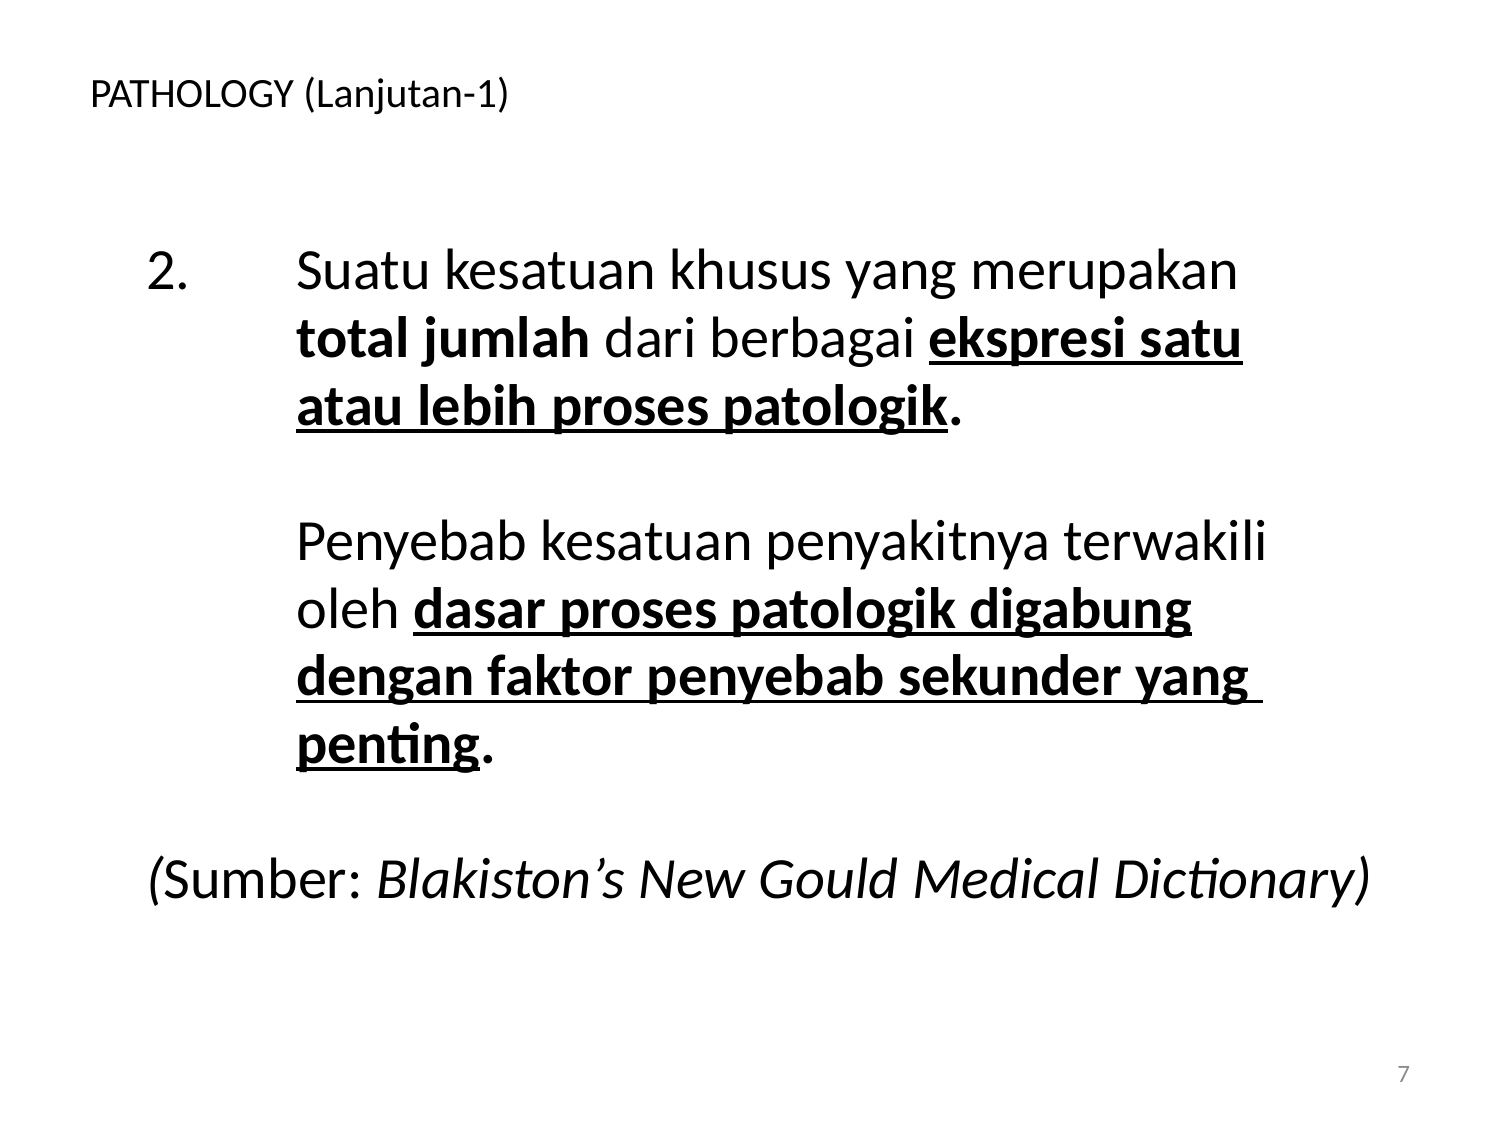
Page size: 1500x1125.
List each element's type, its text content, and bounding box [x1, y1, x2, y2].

slide_number 7 [1074, 1042, 1425, 1103]
title PATHOLOGY (Lanjutan-1) [75, 45, 1425, 138]
list 2. Suatu kesatuan khusus yang merupakan total jumlah dari berbagai ekspresi satu atau lebih proses patologik. Penyebab kesatuan penyakitnya terwakili oleh dasar proses patologik digabung dengan faktor penyebab sekunder yang penting. (Sumber: Blakiston’s New Gould Medical Dictionary) [75, 237, 1425, 1005]
